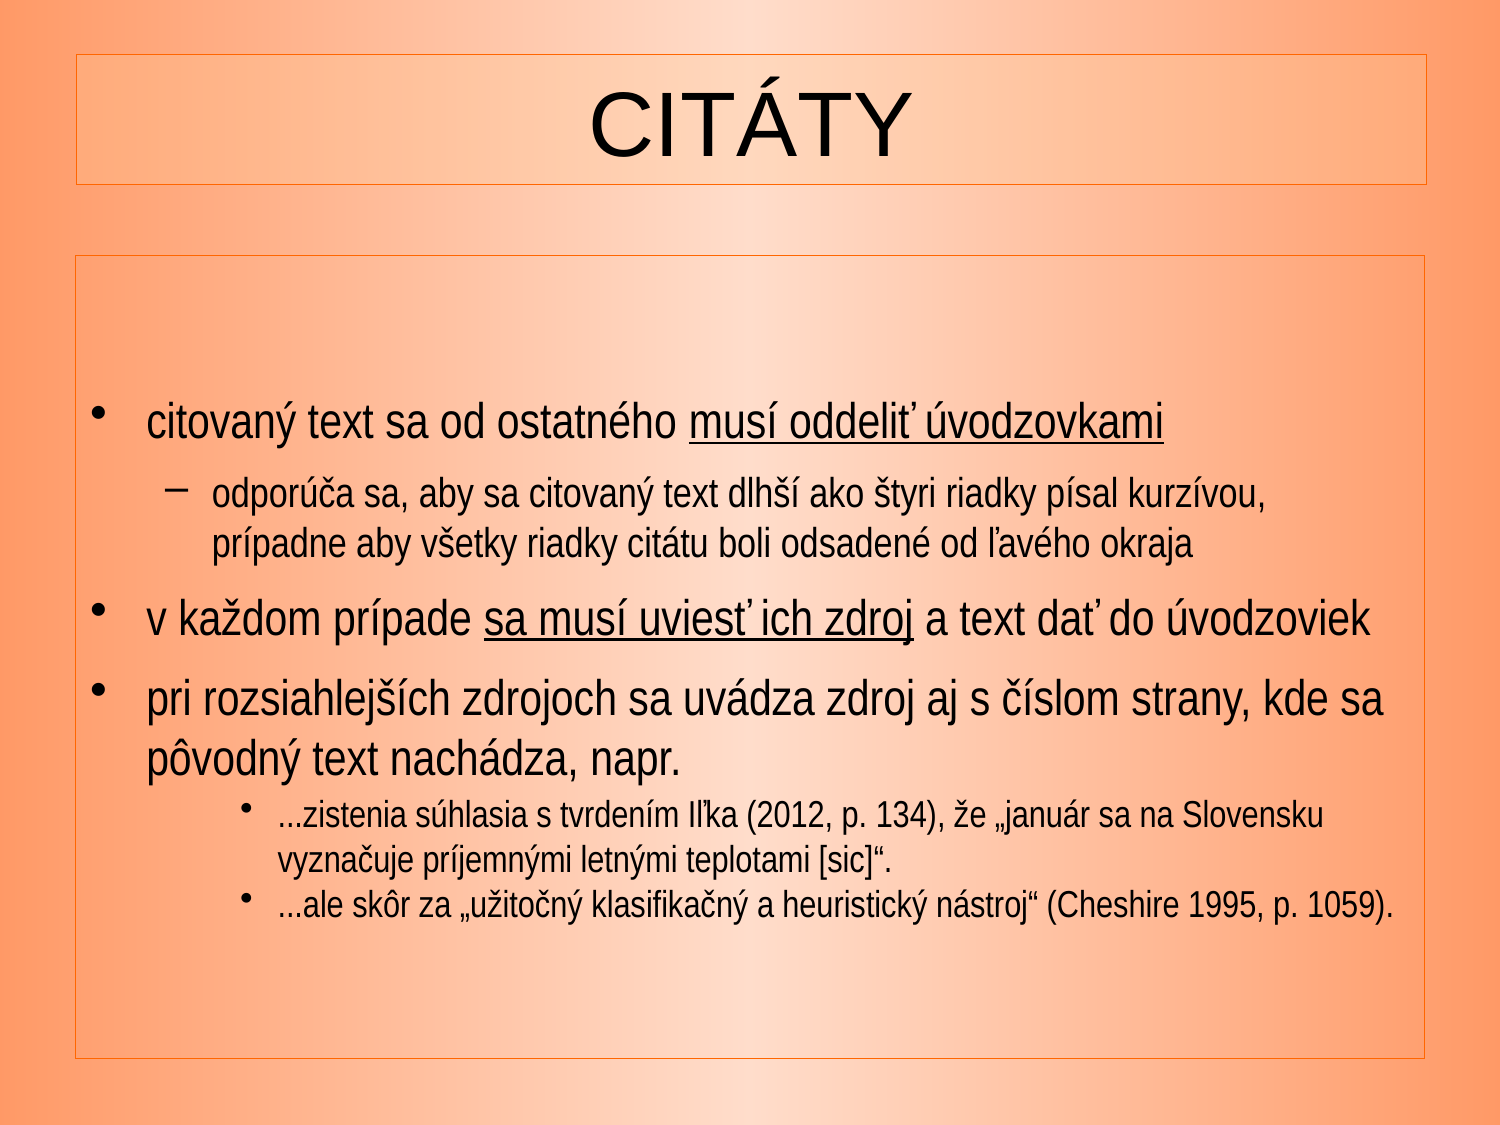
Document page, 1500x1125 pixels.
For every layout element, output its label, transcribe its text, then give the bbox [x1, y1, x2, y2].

list citovaný text sa od ostatného musí oddeliť úvodzovkami odporúča sa, aby sa citovaný text dlhší ako štyri riadky písal kurzívou, prípadne aby všetky riadky citátu boli odsadené od ľavého okraja v každom prípade sa musí uviesť ich zdroj a text dať do úvodzoviek pri rozsiahlejších zdrojoch sa uvádza zdroj aj s číslom strany, kde sa pôvodný text nachádza, napr. ...zistenia súhlasia s tvrdením Iľka (2012, p. 134), že „január sa na Slovensku vyznačuje príjemnými letnými teplotami [sic]“. ...ale skôr za „užitočný klasifikačný a heuristický nástroj“ (Cheshire 1995, p. 1059). [75, 255, 1425, 1059]
title CITÁTY [76, 54, 1427, 185]
